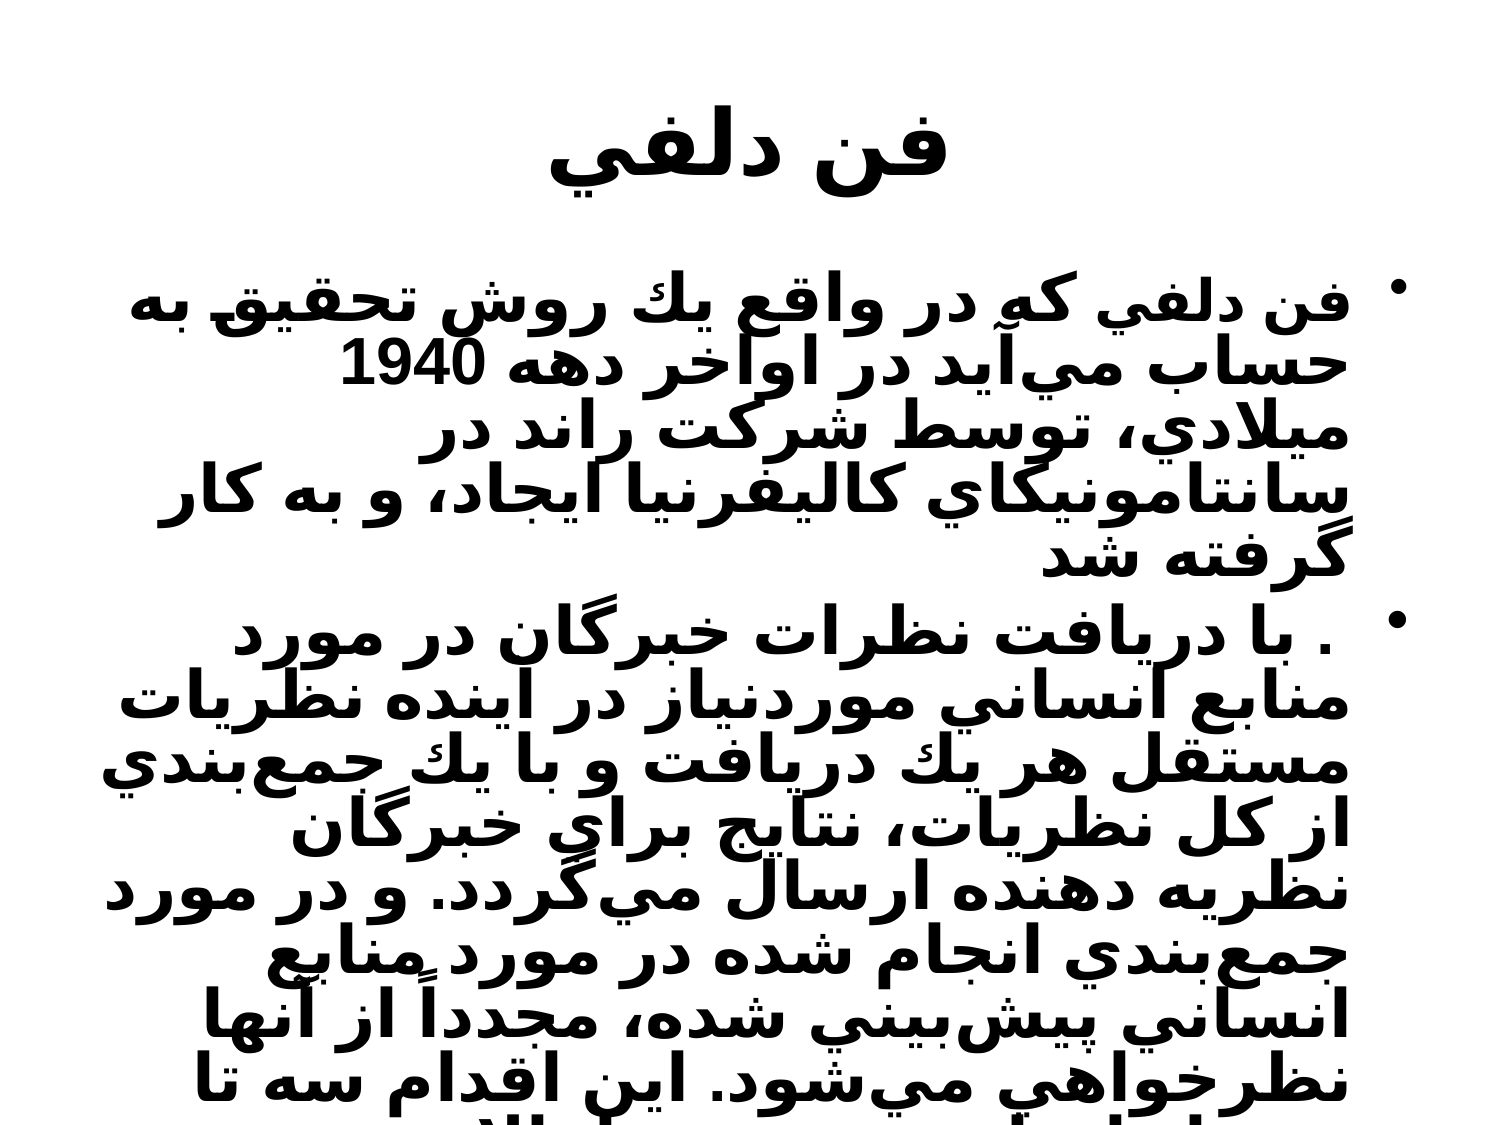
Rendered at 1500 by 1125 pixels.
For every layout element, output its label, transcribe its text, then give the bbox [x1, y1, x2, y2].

list فن دلفي كه در واقع يك روش تحقيق به حساب مي‌آيد در اواخر دهه 1940 ميلادي، توسط شركت راند در سانتامونيكاي كاليفرنيا ايجاد، و به كار گرفته شد . با دريافت نظرات خبرگان در مورد منابع انساني موردنياز در آينده نظريات مستقل هر يك دريافت و با يك جمع‌بندي از كل نظريات، نتايج براي خبرگان نظريه دهنده ارسال مي‌گردد. و در مورد جمع‌بندي انجام شده در مورد منابع انساني پيش‌بيني شده، مجدداً از آنها نظرخواهي مي‌شود. اين اقدام سه تا پنج بار انجام مي‌شود، تا بالاخره در مورد پيش‌بيني انجام شده به يك توافق قابل قبول رسيده شود [75, 262, 1425, 1005]
title فن دلفي [75, 45, 1425, 233]
